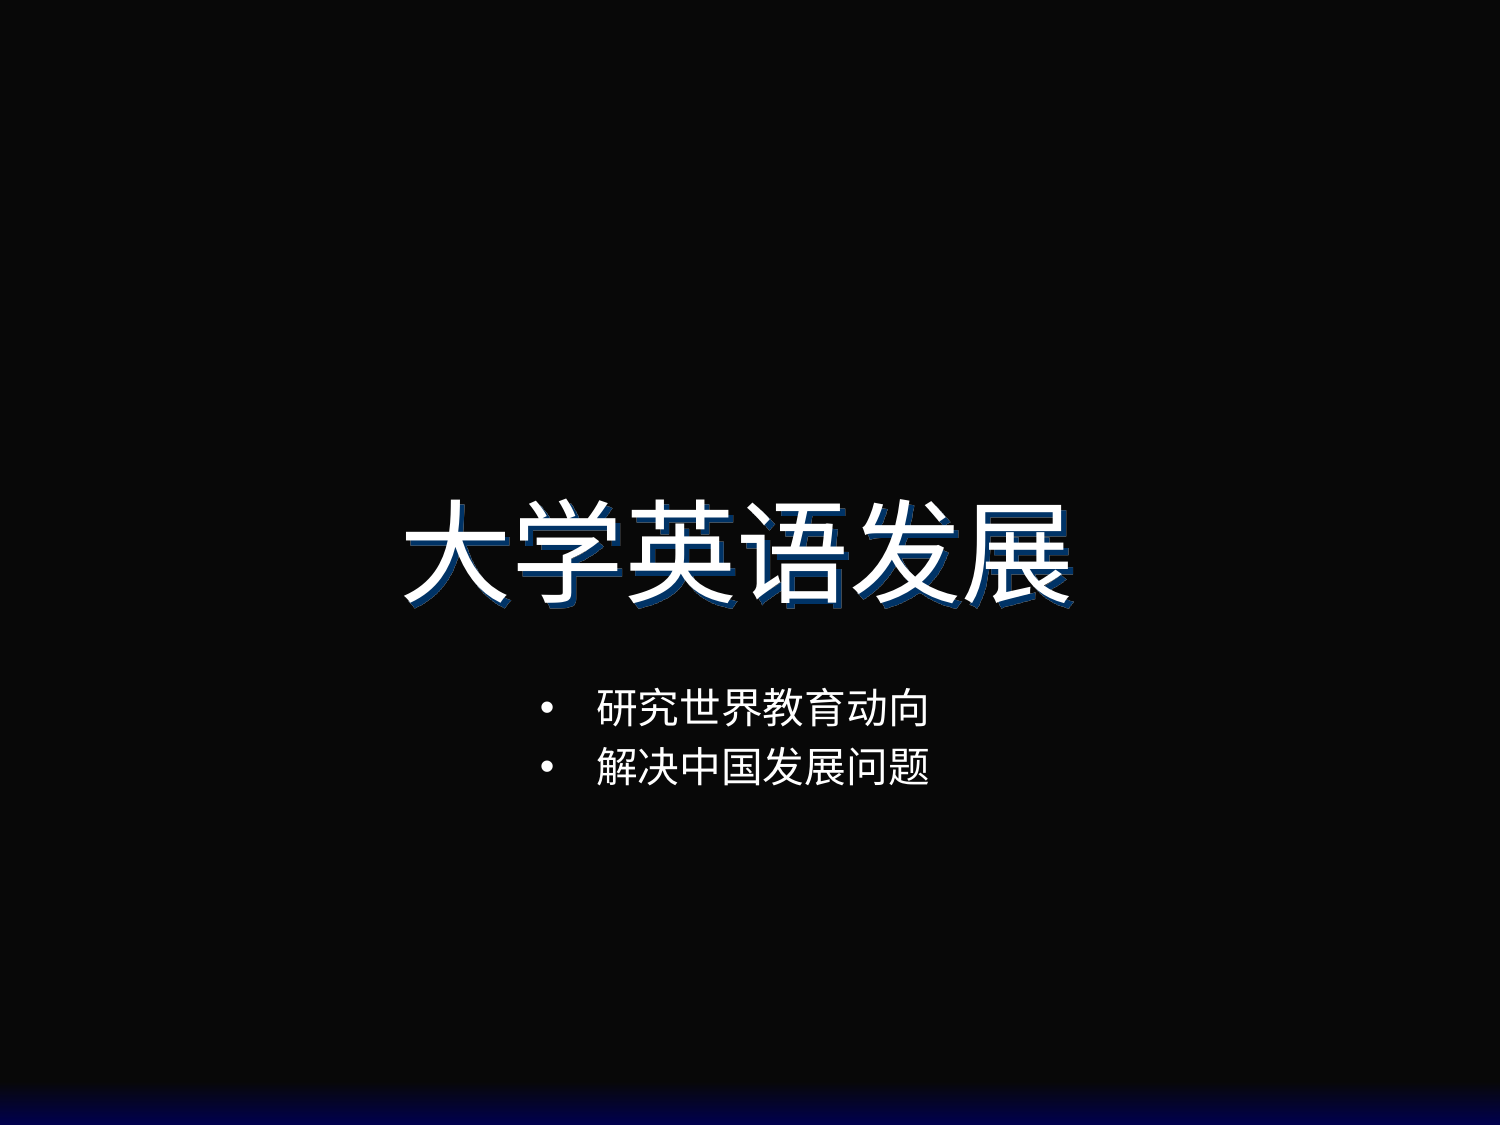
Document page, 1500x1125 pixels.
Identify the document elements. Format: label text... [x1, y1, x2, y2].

text_box 研究世界教育动向 解决中国发展问题 [525, 674, 1013, 825]
text_box 大学英语发展 [174, 474, 1299, 653]
